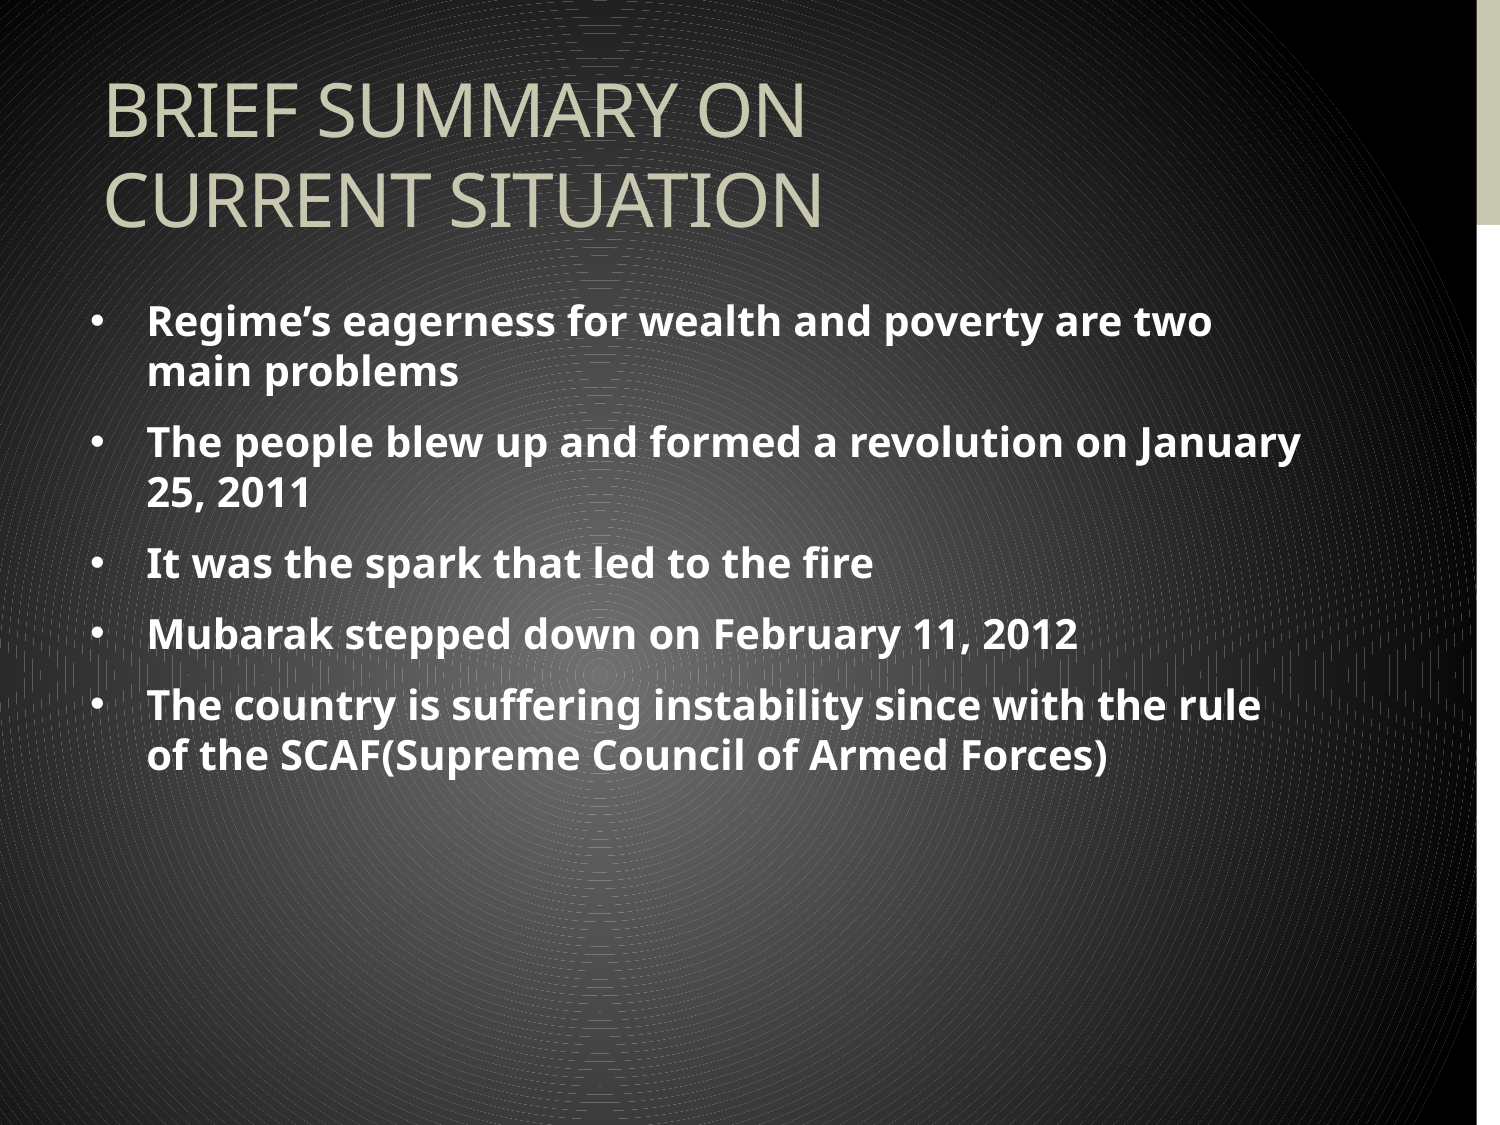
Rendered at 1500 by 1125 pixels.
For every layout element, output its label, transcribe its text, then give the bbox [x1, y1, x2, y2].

title Brief summary on current situation [87, 25, 1038, 250]
list Regime’s eagerness for wealth and poverty are two main problems The people blew up and formed a revolution on January 25, 2011 It was the spark that led to the fire Mubarak stepped down on February 11, 2012 The country is suffering instability since with the rule of the SCAF(Supreme Council of Armed Forces) [75, 287, 1325, 1005]
